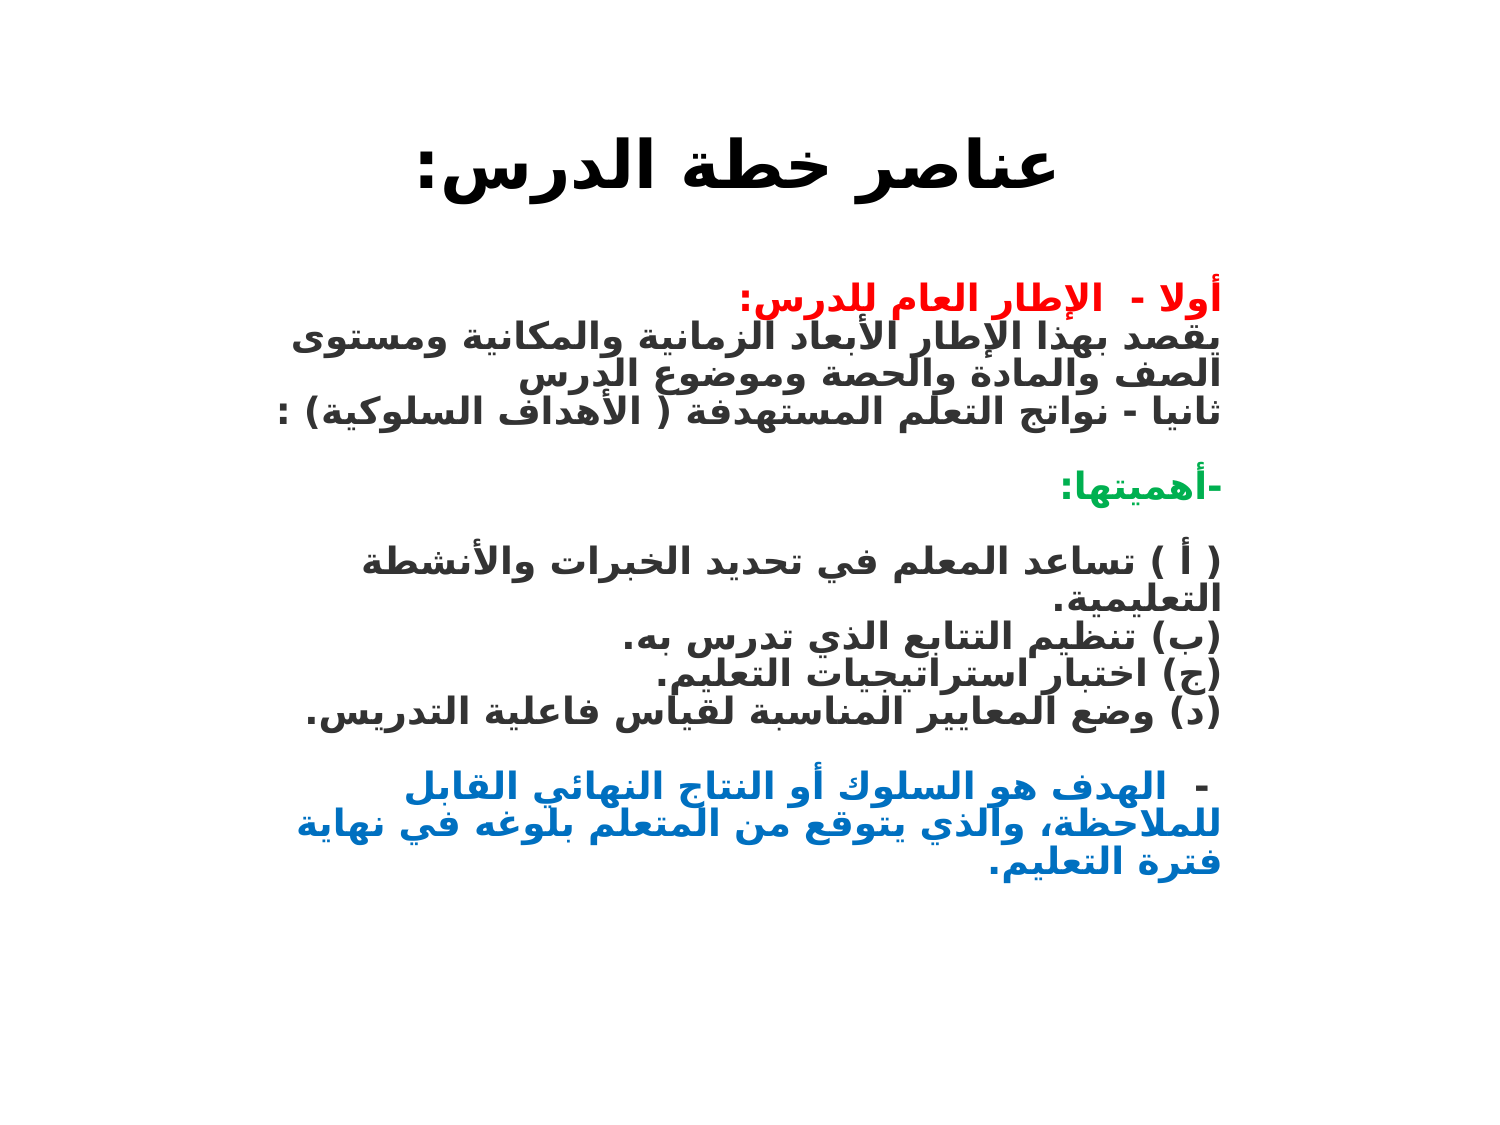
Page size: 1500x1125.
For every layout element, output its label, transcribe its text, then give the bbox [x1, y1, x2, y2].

text_box عناصر خطة الدرس: أولا - الإطار العام للدرس: يقصد بهذا الإطار الأبعاد الزمانية والمكانية ومستوى الصف والمادة والحصة وموضوع الدرس ثانيا - نواتج التعلم المستهدفة ( الأهداف السلوكية) : -أهميتها: ( أ ) تساعد المعلم في تحديد الخبرات والأنشطة التعليمية. (ب) تنظيم التتابع الذي تدرس به. (ج) اختبار استراتيجيات التعليم. (د) وضع المعايير المناسبة لقياس فاعلية التدريس. - الهدف هو السلوك أو النتاج النهائي القابل للملاحظة، والذي يتوقع من المتعلم بلوغه في نهاية فترة التعليم. [237, 114, 1238, 927]
